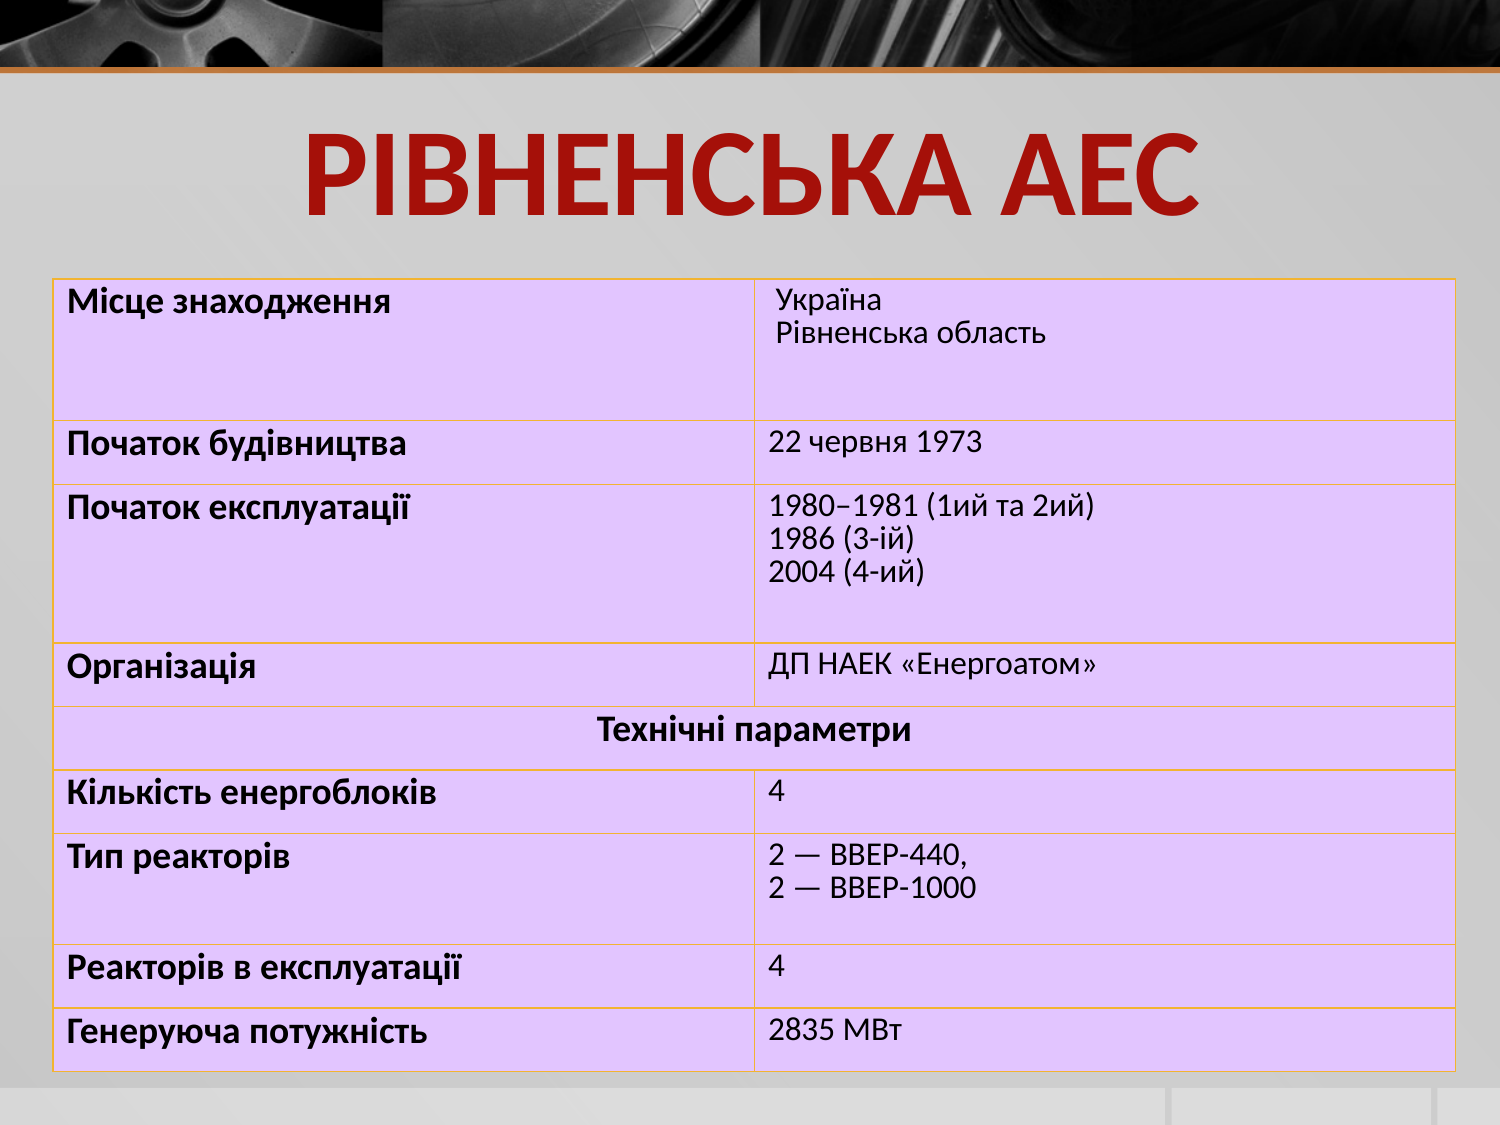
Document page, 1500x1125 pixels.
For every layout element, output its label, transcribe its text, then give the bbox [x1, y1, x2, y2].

table_cell Тип реакторів [54, 834, 754, 944]
table_cell 4 [755, 771, 1455, 833]
table_cell 2835 МВт [755, 1009, 1455, 1071]
table_cell Генеруюча потужність [54, 1009, 754, 1071]
table_cell 22 червня 1973 [755, 421, 1455, 484]
table_cell ДП НАЕК «Енергоатом» [755, 644, 1455, 706]
table_cell Організація [54, 644, 754, 706]
table_cell Кількість енергоблоків [54, 771, 754, 833]
table_cell Реакторів в експлуатації [54, 945, 754, 1007]
picture [0, 0, 1500, 67]
table_cell Початок будівництва [54, 421, 754, 484]
table_header Місце знаходження [54, 280, 754, 420]
table_cell 1980–1981 (1ий та 2ий) 1986 (3-ій) 2004 (4-ий) [755, 485, 1455, 642]
table_cell Початок експлуатації [54, 485, 754, 642]
table_cell 2 — ВВЕР-440, 2 — ВВЕР-1000 [755, 834, 1455, 944]
title Рівненська АЕС [76, 90, 1427, 240]
table_cell 4 [755, 945, 1455, 1007]
table_header Україна Рівненська область [755, 280, 1455, 420]
table_cell Технічні параметри [54, 707, 1455, 769]
